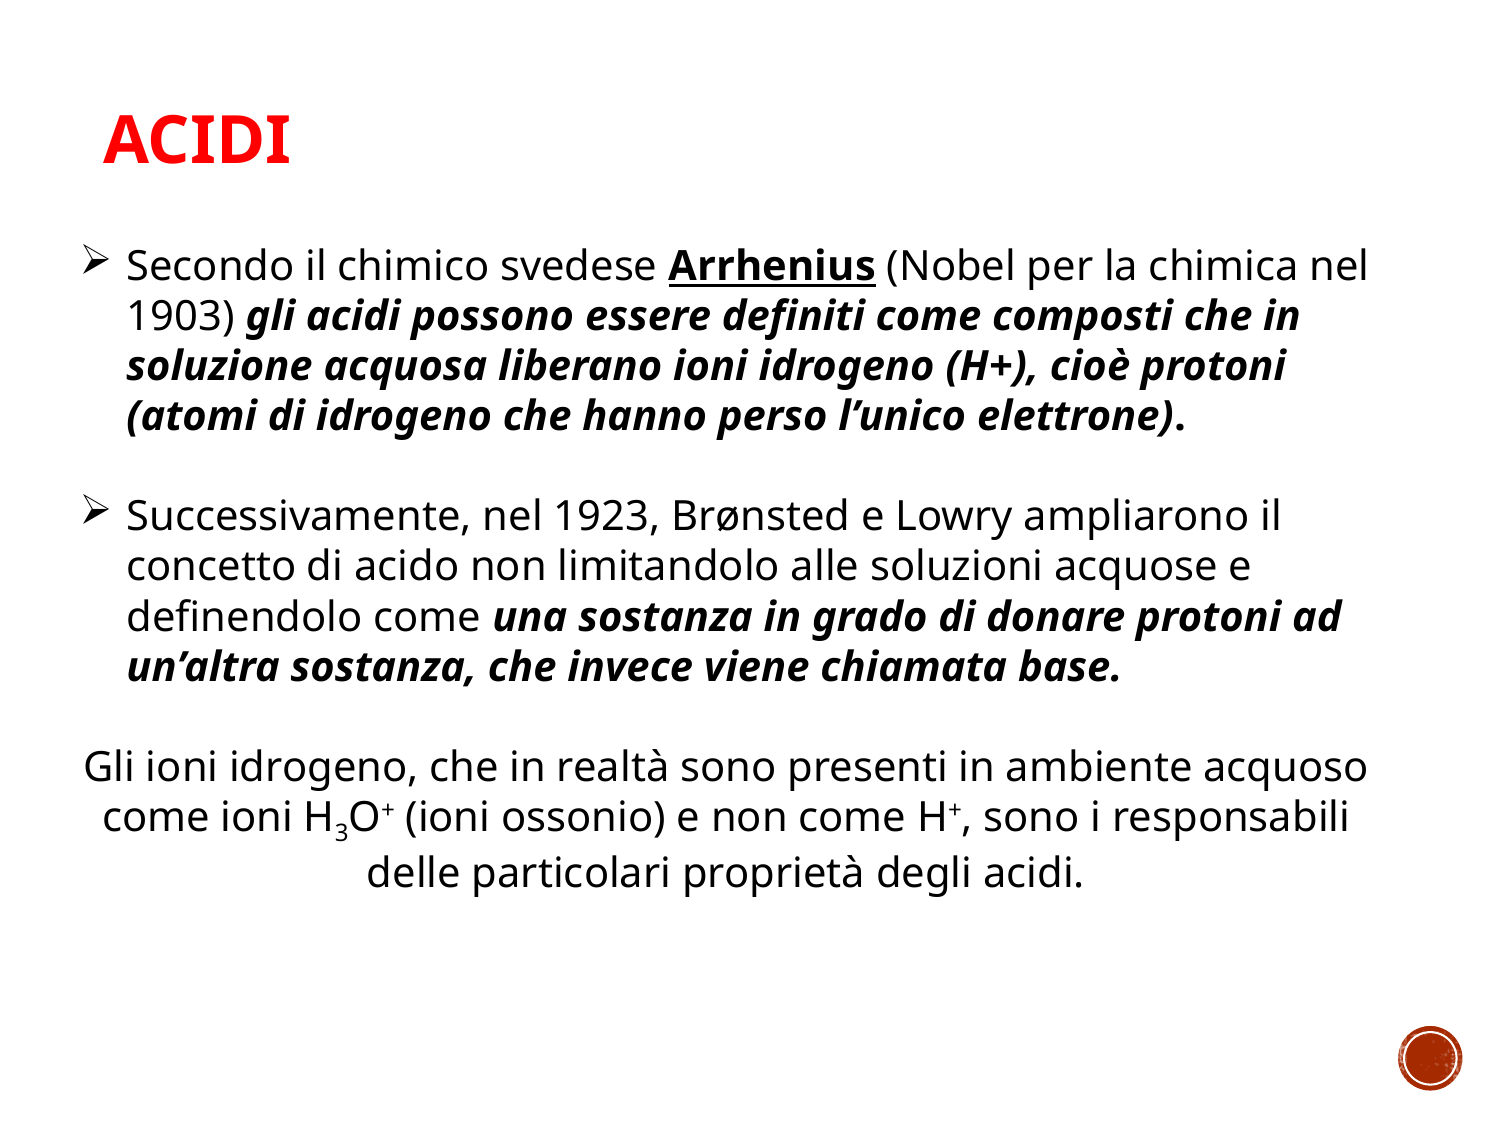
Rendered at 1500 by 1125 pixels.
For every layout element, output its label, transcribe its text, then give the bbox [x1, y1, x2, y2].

text_box Secondo il chimico svedese Arrhenius (Nobel per la chimica nel 1903) gli acidi possono essere definiti come composti che in soluzione acquosa liberano ioni idrogeno (H+), cioè protoni (atomi di idrogeno che hanno perso l’unico elettrone). Successivamente, nel 1923, Brønsted e Lowry ampliarono il concetto di acido non limitandolo alle soluzioni acquose e definendolo come una sostanza in grado di donare protoni ad un’altra sostanza, che invece viene chiamata base. Gli ioni idrogeno, che in realtà sono presenti in ambiente acquoso come ioni H3O+ (ioni ossonio) e non come H+, sono i responsabili delle particolari proprietà degli acidi. [64, 231, 1388, 904]
text_box ACIDI [88, 89, 839, 185]
